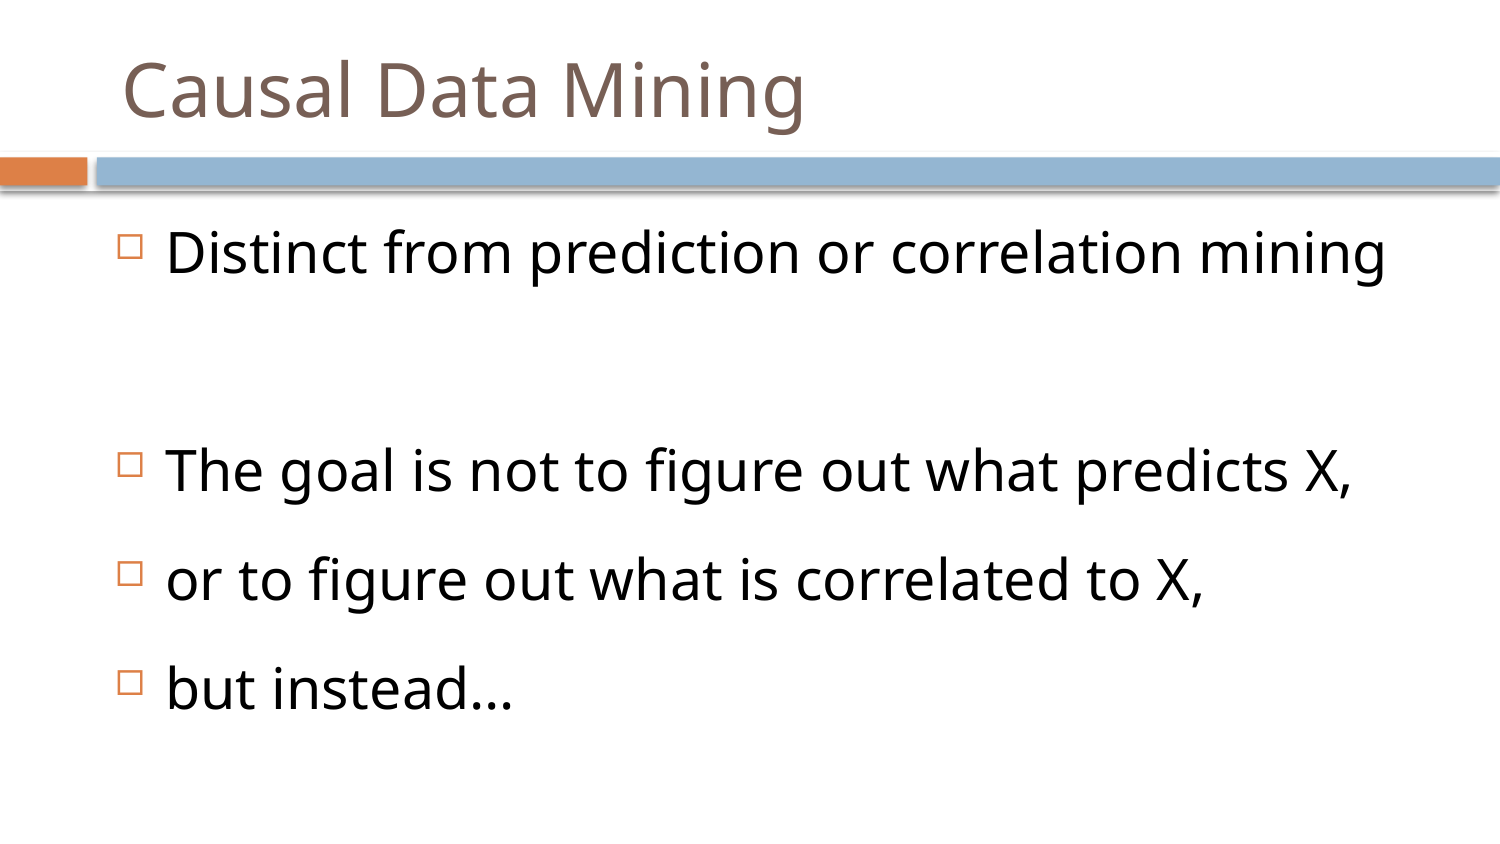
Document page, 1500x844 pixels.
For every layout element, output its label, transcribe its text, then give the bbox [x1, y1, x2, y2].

list Distinct from prediction or correlation mining The goal is not to figure out what predicts X, or to figure out what is correlated to X, but instead… [100, 174, 1436, 739]
title Causal Data Mining [106, 34, 1382, 140]
